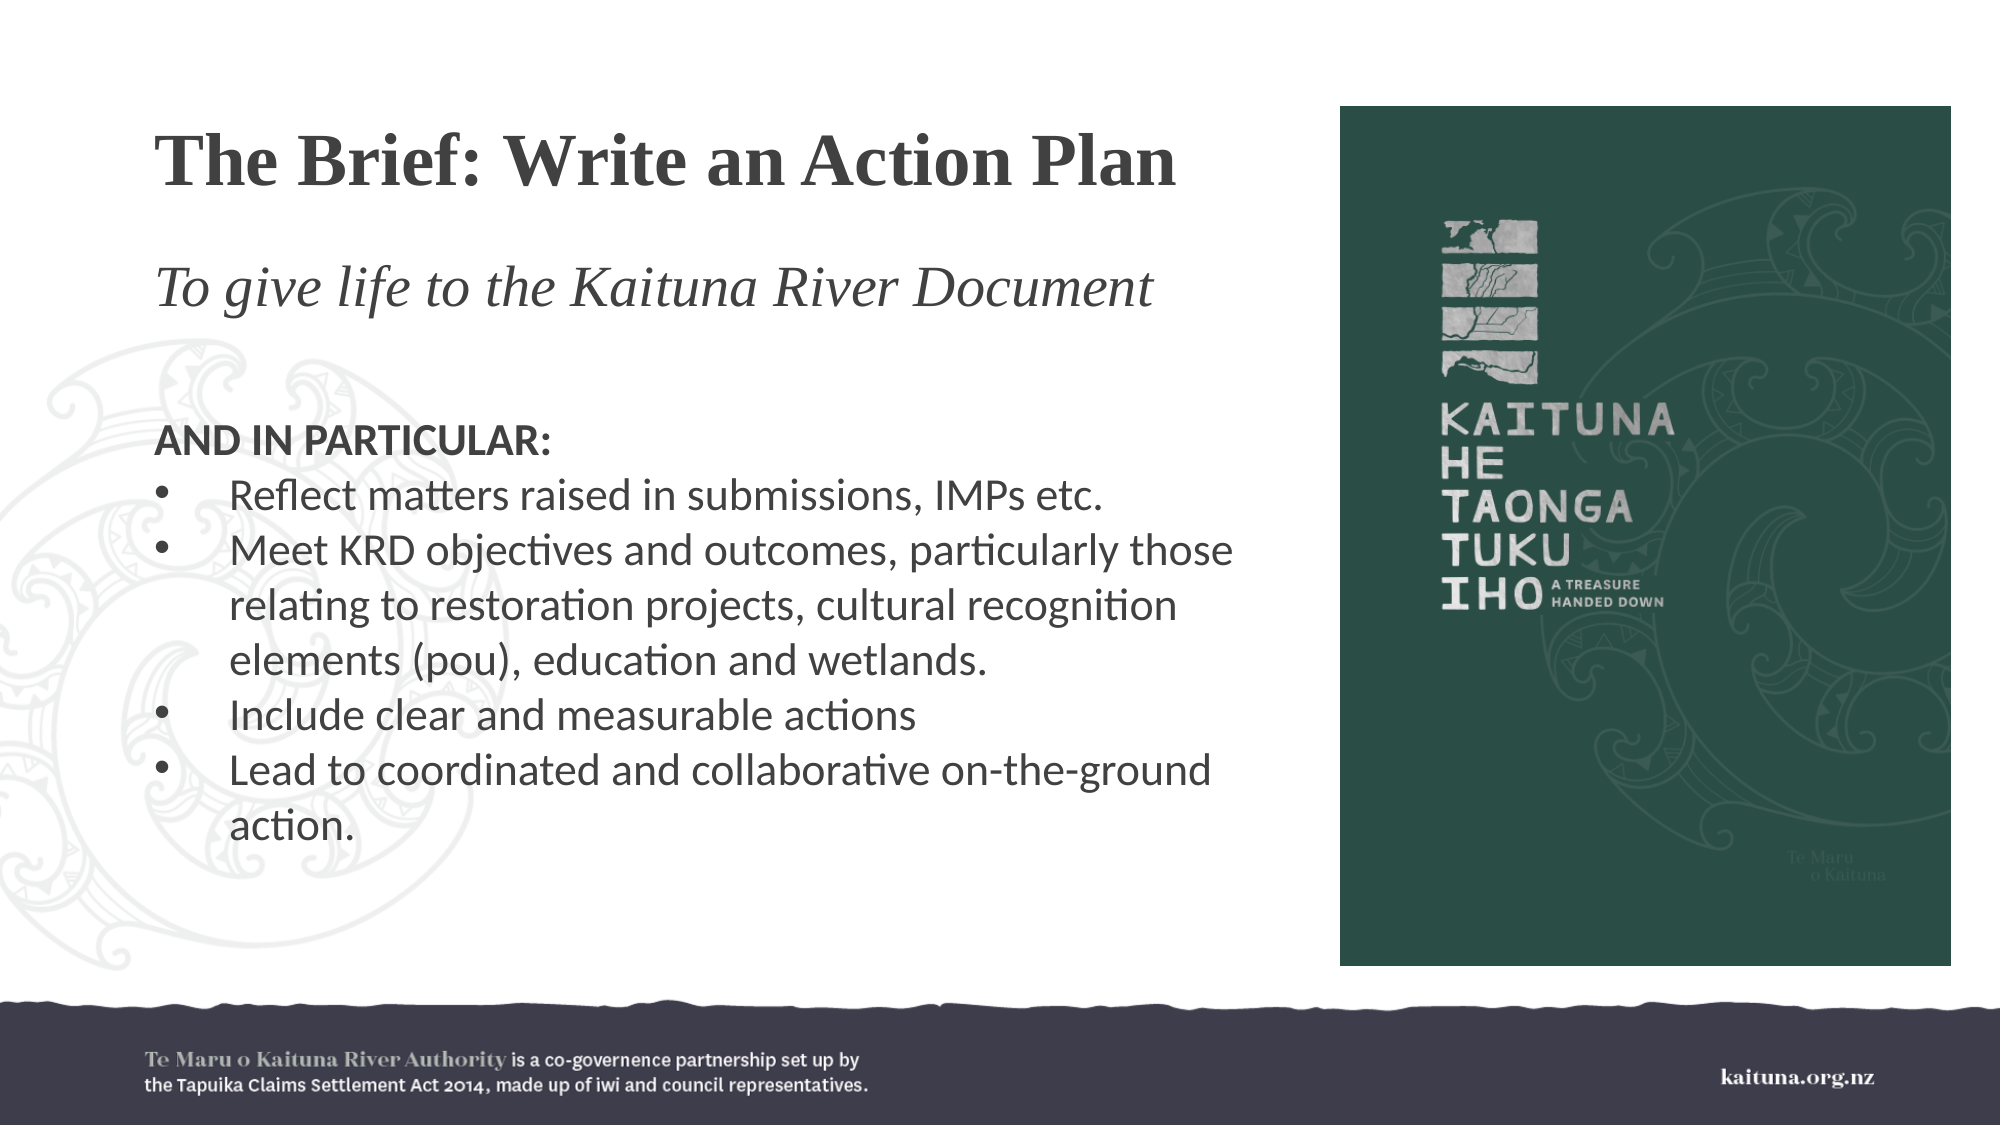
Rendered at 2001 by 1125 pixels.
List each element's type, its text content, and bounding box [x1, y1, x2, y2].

text_box To give life to the Kaituna River Document [139, 240, 1252, 321]
picture [0, 106, 2000, 1125]
text_box The Brief: Write an Action Plan [139, 102, 1240, 208]
